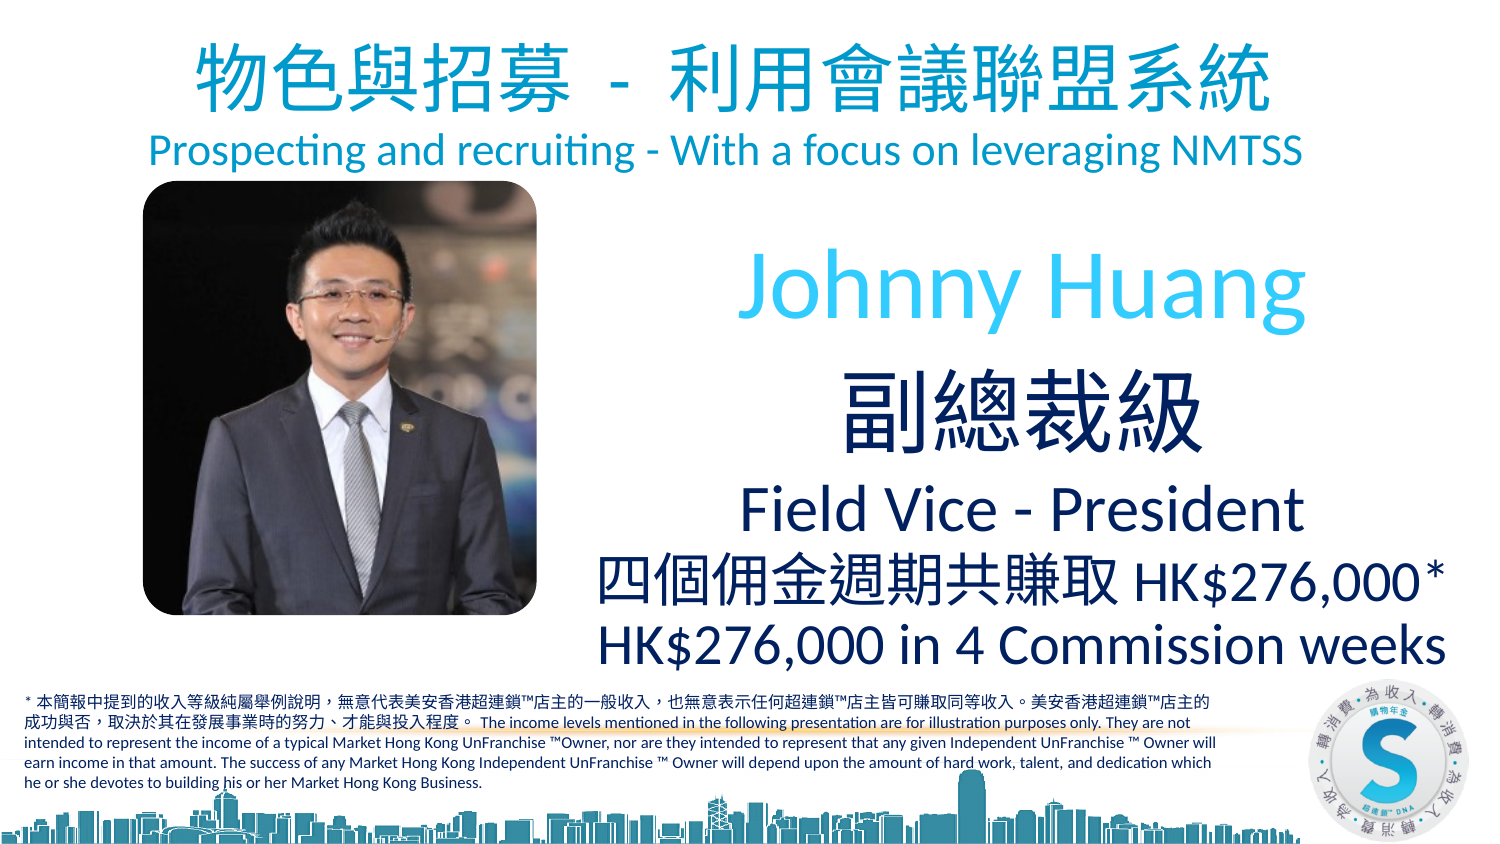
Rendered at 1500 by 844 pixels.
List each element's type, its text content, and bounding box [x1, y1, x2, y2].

text_box 四個佣金週期共賺取HK$276,000* HK$276,000 in 4 Commission weeks [571, 568, 1474, 684]
title 物色與招募 - 利用會議聯盟系統 [135, 0, 1333, 112]
text_box Johnny Huang [543, 211, 1500, 347]
picture [0, 0, 1500, 844]
text_box 副總裁級 Field Vice - President [543, 347, 1500, 552]
text_box Prospecting and recruiting - With a focus on leveraging NMTSS [133, 112, 1375, 183]
text_box *本簡報中提到的收入等級純屬舉例說明，無意代表美安香港超連鎖™店主的一般收入，也無意表示任何超連鎖™店主皆可賺取同等收入。美安香港超連鎖™店主的成功與否，取決於其在發展事業時的努力、才能與投入程度。The income levels mentioned in the following presentation are for illustration purposes only. They are not intended to represent the income of a typical Market Hong Kong UnFranchise ™Owner, nor are they intended to represent that any given Independent UnFranchise ™ Owner will earn income in that amount. The success of any Market Hong Kong Independent UnFranchise ™ Owner will depend upon the amount of hard work, talent, and dedication which he or she devotes to building his or her Market Hong Kong Business. [9, 684, 1235, 746]
